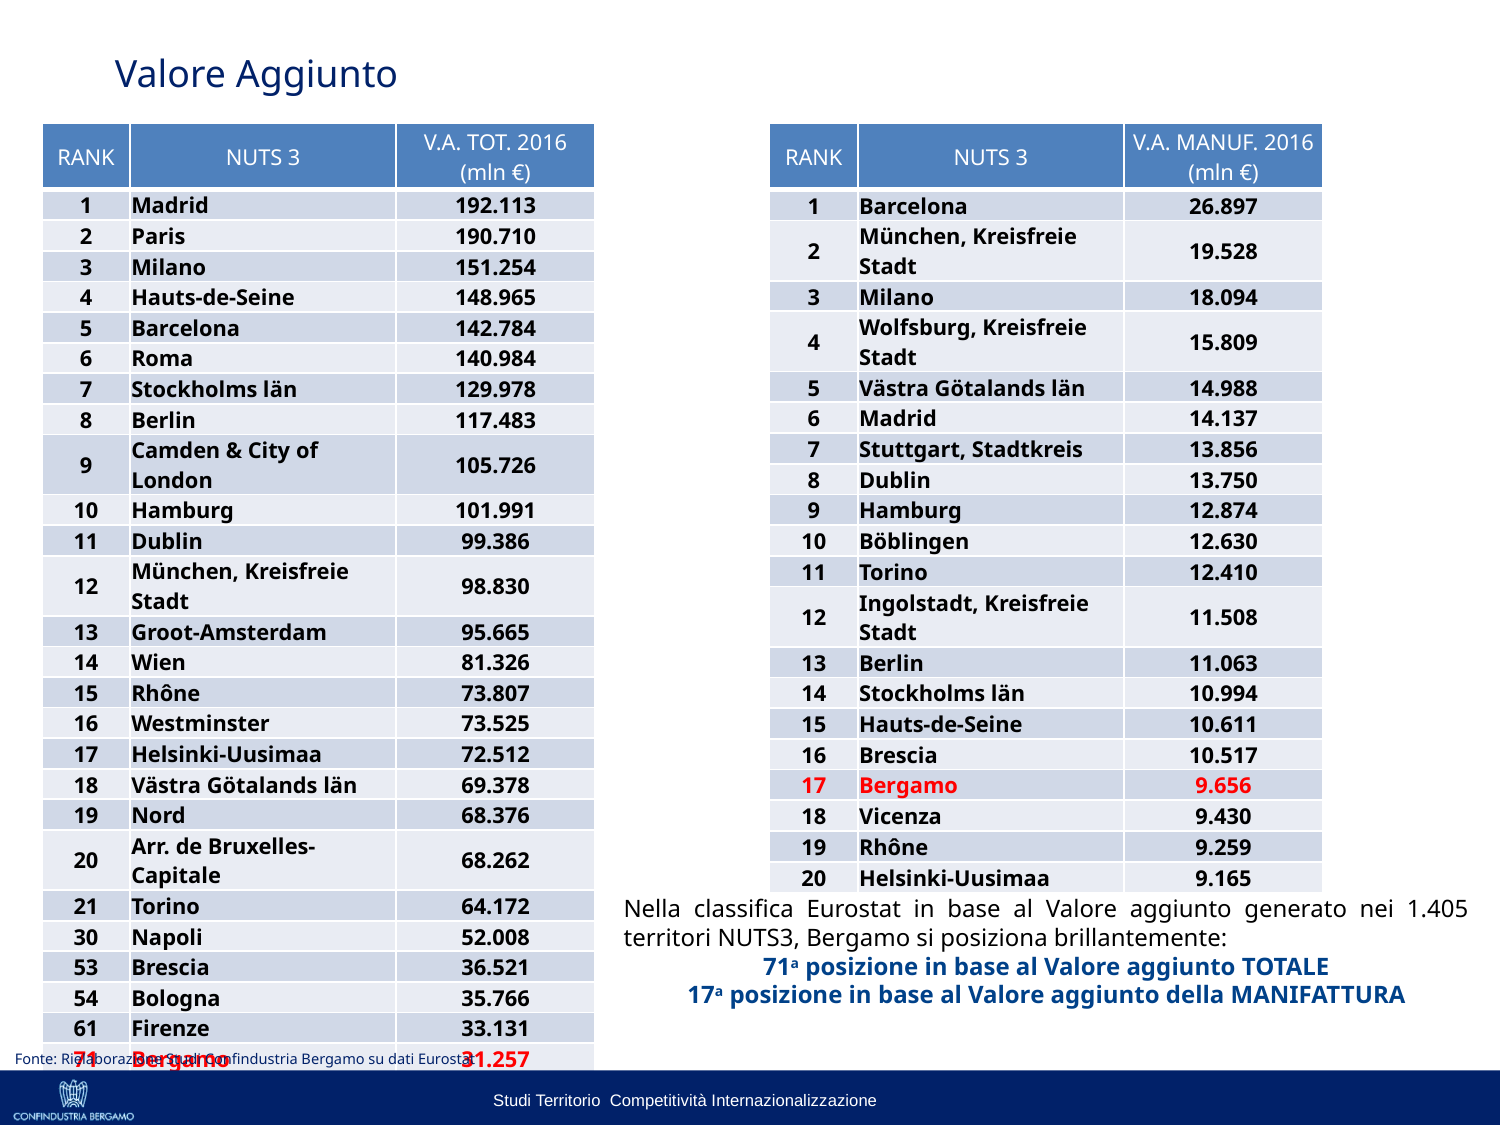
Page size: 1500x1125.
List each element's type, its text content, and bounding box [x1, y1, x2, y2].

table_cell 13.750 [1125, 465, 1322, 494]
table_cell Böblingen [859, 526, 1123, 555]
table_cell 142.784 [397, 313, 594, 342]
table_cell 35.766 [397, 983, 594, 1012]
table_cell 117.483 [397, 405, 594, 434]
table_cell 9 [770, 495, 857, 524]
table_cell 19 [770, 832, 857, 861]
table_cell Brescia [859, 740, 1123, 769]
table_cell 105.726 [397, 435, 594, 494]
table_cell Berlin [859, 648, 1123, 677]
table_header V.A. MANUF. 2016 (mln €) [1125, 124, 1322, 187]
table_cell 5 [43, 313, 129, 342]
table_cell 12.410 [1125, 557, 1322, 586]
text_box Studi Territorio Competitività Internazionalizzazione [478, 1082, 904, 1117]
table_cell Torino [859, 557, 1123, 586]
table_cell Torino [131, 891, 395, 920]
table_cell 12 [43, 557, 129, 615]
table_cell 7 [770, 434, 857, 463]
table_cell 64.172 [397, 891, 594, 920]
table_cell Milano [859, 282, 1123, 310]
table_cell Bologna [131, 983, 395, 1012]
table_cell 73.807 [397, 678, 594, 707]
table_cell 81.326 [397, 647, 594, 676]
table_cell 18 [43, 770, 129, 798]
table_cell Bergamo [859, 770, 1123, 799]
table_cell Västra Götalands län [131, 770, 395, 798]
table_cell 26.897 [1125, 192, 1322, 220]
table_cell Arr. de Bruxelles-Capitale [131, 831, 395, 889]
table_cell München, Kreisfreie Stadt [859, 221, 1123, 280]
table_cell 21 [43, 891, 129, 920]
table_cell 15.809 [1125, 312, 1322, 371]
table_cell 99.386 [397, 526, 594, 555]
table_cell 3 [43, 252, 129, 281]
table_cell 140.984 [397, 344, 594, 372]
table_cell Barcelona [131, 313, 395, 342]
table_cell 17 [43, 739, 129, 768]
table_header NUTS 3 [859, 124, 1123, 187]
table_header RANK [43, 124, 129, 187]
table_cell 101.991 [397, 495, 594, 524]
table_cell 13.856 [1125, 434, 1322, 463]
table_cell 10 [43, 495, 129, 524]
table_cell 151.254 [397, 252, 594, 281]
text_box Nella classifica Eurostat in base al Valore aggiunto generato nei 1.405 territori NUTS3, Bergamo si posiziona brillantemente: 71a posizione in base al Valore aggiunto TOTALE 17a posizione in base al Valore aggiunto della MANIFATTURA [608, 886, 1484, 1017]
table_cell Ingolstadt, Kreisfreie Stadt [859, 587, 1123, 646]
table_header RANK [770, 124, 857, 187]
table_cell 72.512 [397, 739, 594, 768]
table_cell 52.008 [397, 922, 594, 950]
table_cell Hamburg [859, 495, 1123, 524]
table_cell 12.874 [1125, 495, 1322, 524]
table_cell 19.528 [1125, 221, 1322, 280]
table_cell 68.262 [397, 831, 594, 889]
table_cell 20 [43, 831, 129, 889]
table_cell Västra Götalands län [859, 372, 1123, 401]
table_cell Dublin [859, 465, 1123, 494]
table_cell Brescia [131, 952, 395, 981]
table_cell 69.378 [397, 770, 594, 798]
table_cell 10 [770, 526, 857, 555]
table_cell 8 [43, 405, 129, 434]
table_cell 3 [770, 282, 857, 310]
table_cell 73.525 [397, 708, 594, 737]
table_cell 95.665 [397, 617, 594, 646]
table_cell Helsinki-Uusimaa [859, 863, 1123, 886]
table_cell 129.978 [397, 374, 594, 403]
table_cell 68.376 [397, 800, 594, 829]
table_cell Hamburg [131, 495, 395, 524]
table_cell Rhône [859, 832, 1123, 861]
table_cell 53 [43, 952, 129, 981]
table_cell Nord [131, 800, 395, 829]
table_cell 13 [43, 617, 129, 646]
table_cell 33.131 [397, 1013, 594, 1042]
table_cell Rhône [131, 678, 395, 707]
table_cell 4 [770, 312, 857, 371]
table_cell Helsinki-Uusimaa [131, 739, 395, 768]
table_cell 9.165 [1125, 863, 1322, 886]
table_cell 14 [43, 647, 129, 676]
table_cell 17 [770, 770, 857, 799]
table_cell Hauts-de-Seine [131, 282, 395, 311]
table_cell Stockholms län [131, 374, 395, 403]
text_box Fonte: Rielaborazione Studi Confindustria Bergamo su dati Eurostat [0, 1045, 941, 1072]
table_cell 1 [43, 192, 129, 219]
table_cell 14.988 [1125, 372, 1322, 401]
table_cell 16 [770, 740, 857, 769]
table_cell Stockholms län [859, 678, 1123, 707]
table_cell 8 [770, 465, 857, 494]
table_cell Hauts-de-Seine [859, 709, 1123, 738]
table_cell 11 [43, 526, 129, 555]
table_cell Madrid [859, 403, 1123, 432]
table_cell 12.630 [1125, 526, 1322, 555]
table_cell Groot-Amsterdam [131, 617, 395, 646]
table_cell 12 [770, 587, 857, 646]
table_cell Stuttgart, Stadtkreis [859, 434, 1123, 463]
table_cell Camden & City of London [131, 435, 395, 494]
table_cell Dublin [131, 526, 395, 555]
text_box Valore Aggiunto [100, 42, 1329, 103]
table_cell Madrid [131, 192, 395, 219]
table_cell Napoli [131, 922, 395, 950]
table_cell 9 [43, 435, 129, 494]
table_cell Westminster [131, 708, 395, 737]
table_cell 190.710 [397, 221, 594, 250]
table_cell 4 [43, 282, 129, 311]
table_cell München, Kreisfreie Stadt [131, 557, 395, 615]
table_cell Paris [131, 221, 395, 250]
table_cell 11.508 [1125, 587, 1322, 646]
table_cell 10.517 [1125, 740, 1322, 769]
table_cell 9.656 [1125, 770, 1322, 799]
table_cell 10.611 [1125, 709, 1322, 738]
table_cell 148.965 [397, 282, 594, 311]
text_box [151, 1070, 1500, 1125]
table_cell 9.259 [1125, 832, 1322, 861]
table_cell Firenze [131, 1013, 395, 1042]
table_cell Wien [131, 647, 395, 676]
table_cell 18.094 [1125, 282, 1322, 310]
table_cell Berlin [131, 405, 395, 434]
table_cell 15 [770, 709, 857, 738]
table_cell 11 [770, 557, 857, 586]
table_cell 11.063 [1125, 648, 1322, 677]
table_cell 5 [770, 372, 857, 401]
table_cell Barcelona [859, 192, 1123, 220]
table_cell 6 [43, 344, 129, 372]
picture [3, 1070, 148, 1125]
table_cell Wolfsburg, Kreisfreie Stadt [859, 312, 1123, 371]
table_cell Vicenza [859, 801, 1123, 830]
table_header NUTS 3 [131, 124, 395, 187]
table_header V.A. TOT. 2016 (mln €) [397, 124, 594, 187]
table_cell 13 [770, 648, 857, 677]
table_cell 20 [770, 863, 857, 886]
table_cell 16 [43, 708, 129, 737]
table_cell 10.994 [1125, 678, 1322, 707]
table_cell 30 [43, 922, 129, 950]
table_cell 6 [770, 403, 857, 432]
table_cell 9.430 [1125, 801, 1322, 830]
table_cell 61 [43, 1013, 129, 1042]
table_cell 98.830 [397, 557, 594, 615]
table_cell 2 [770, 221, 857, 280]
table_cell 54 [43, 983, 129, 1012]
table_cell Milano [131, 252, 395, 281]
table_cell 7 [43, 374, 129, 403]
table_cell 14 [770, 678, 857, 707]
table_cell Roma [131, 344, 395, 372]
table_cell 19 [43, 800, 129, 829]
table_cell 18 [770, 801, 857, 830]
table_cell 14.137 [1125, 403, 1322, 432]
table_cell 36.521 [397, 952, 594, 981]
table_cell 1 [770, 192, 857, 220]
table_cell 2 [43, 221, 129, 250]
table_cell 15 [43, 678, 129, 707]
table_cell 192.113 [397, 192, 594, 219]
